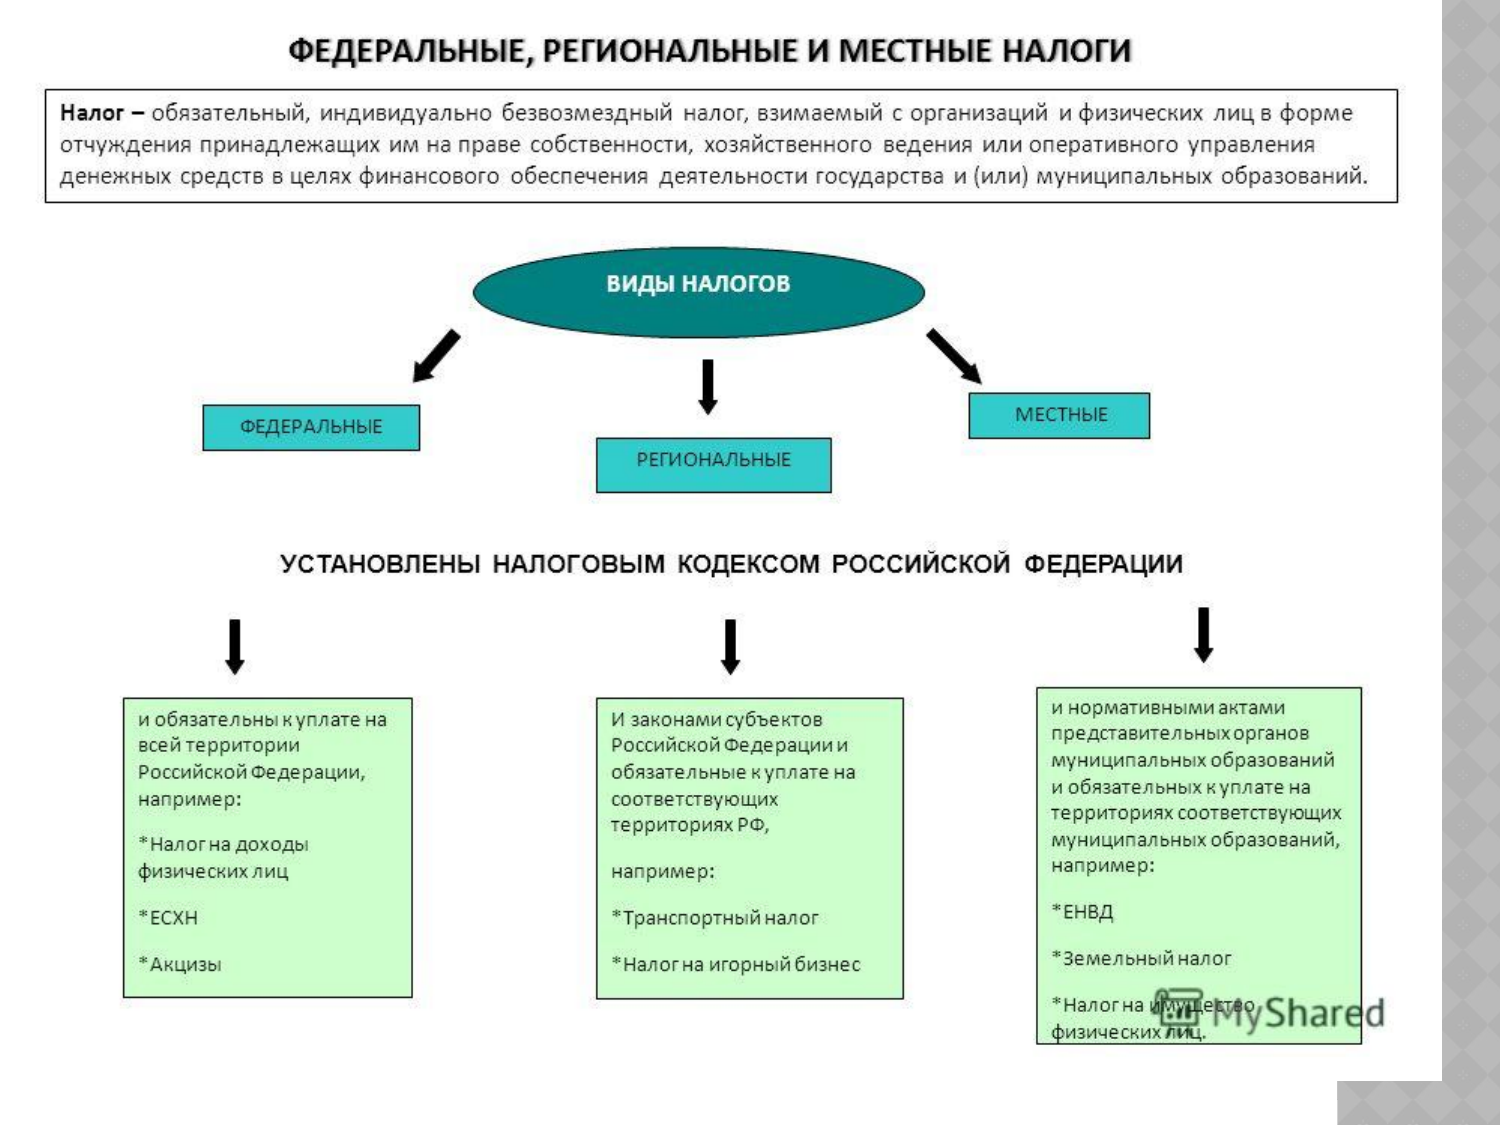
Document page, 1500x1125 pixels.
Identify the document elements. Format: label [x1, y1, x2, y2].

list [0, 0, 1442, 1082]
